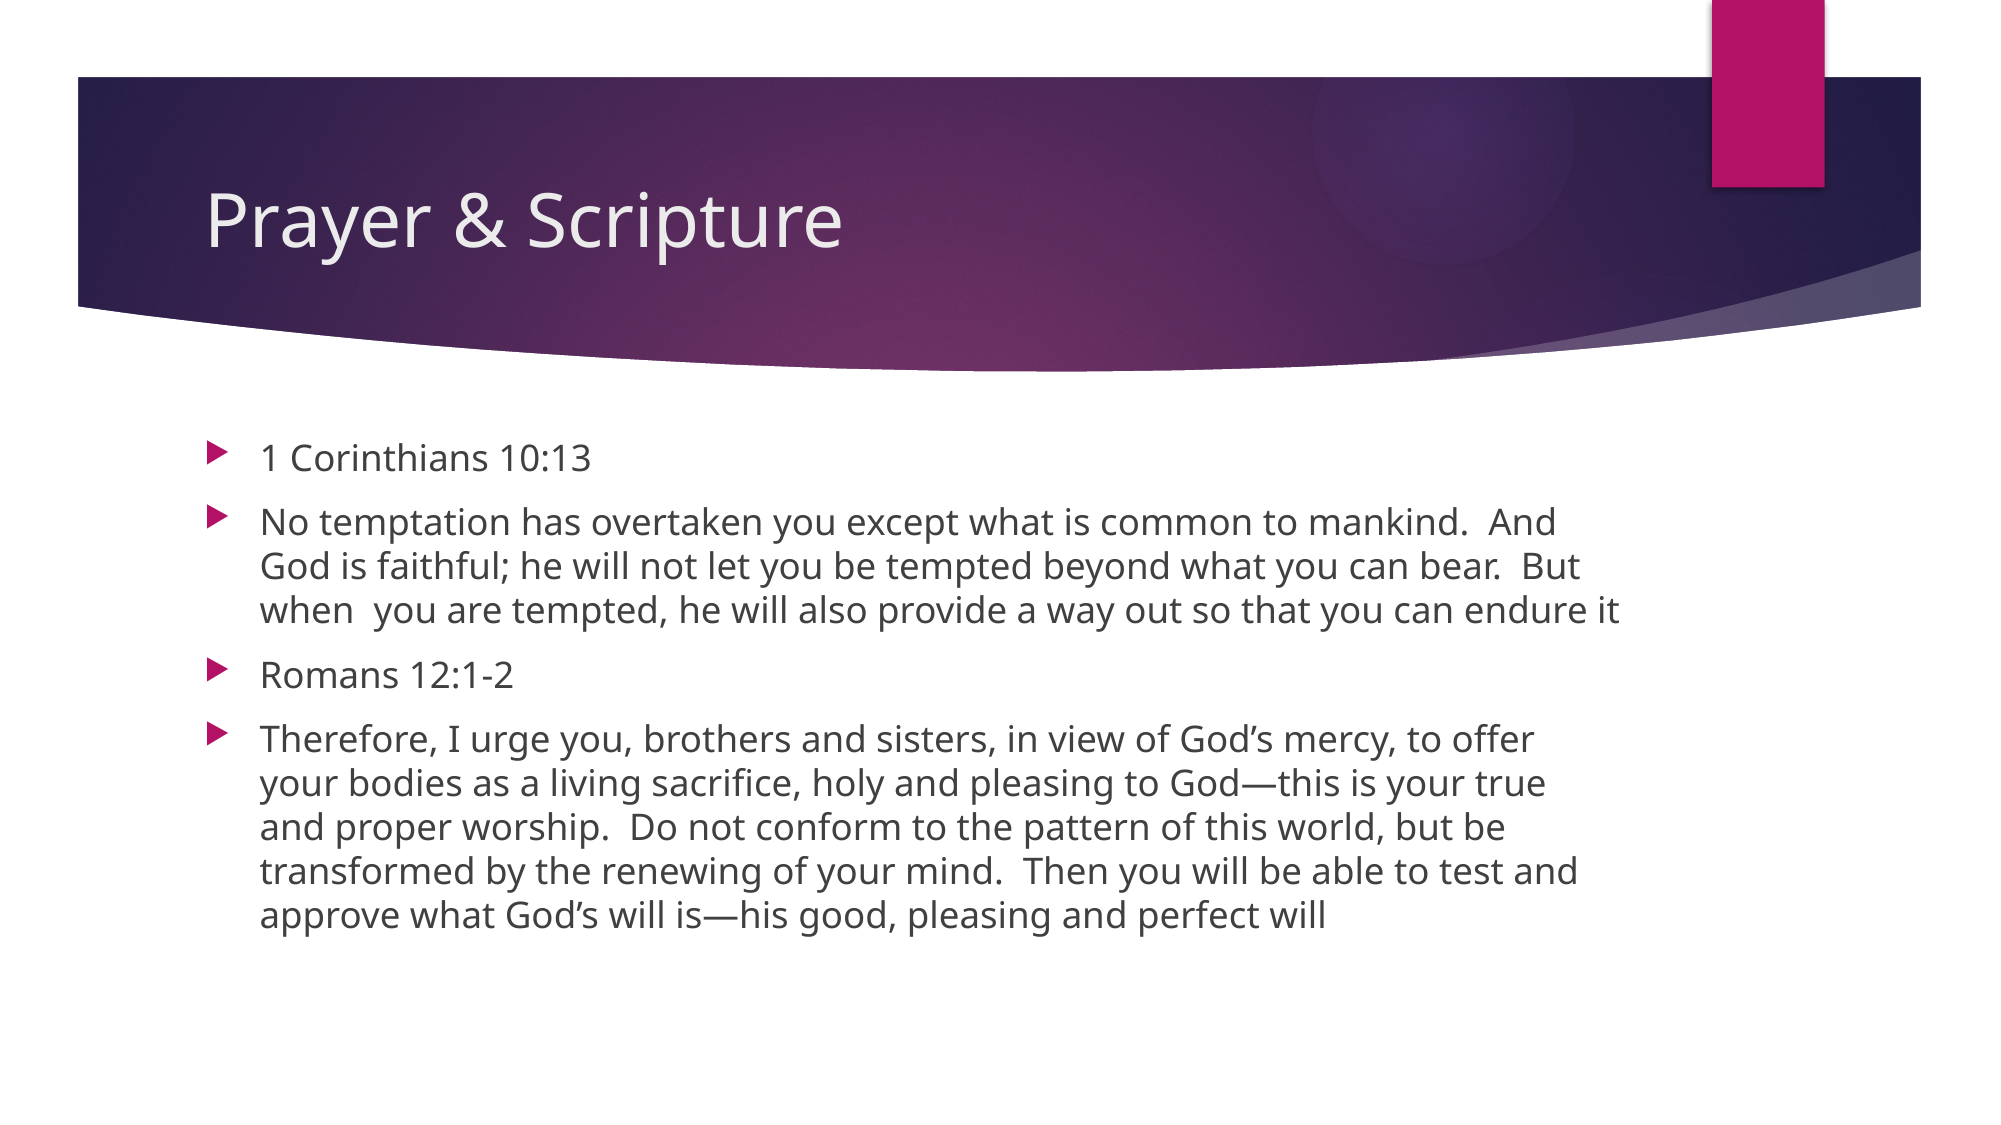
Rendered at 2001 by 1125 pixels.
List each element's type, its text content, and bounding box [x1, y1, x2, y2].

list 1 Corinthians 10:13 No temptation has overtaken you except what is common to mankind. And God is faithful; he will not let you be tempted beyond what you can bear. But when you are tempted, he will also provide a way out so that you can endure it Romans 12:1-2 Therefore, I urge you, brothers and sisters, in view of God’s mercy, to offer your bodies as a living sacrifice, holy and pleasing to God—this is your true and proper worship. Do not conform to the pattern of this world, but be transformed by the renewing of your mind. Then you will be able to test and approve what God’s will is—his good, pleasing and perfect will [189, 427, 1638, 988]
title Prayer & Scripture [189, 159, 1627, 276]
